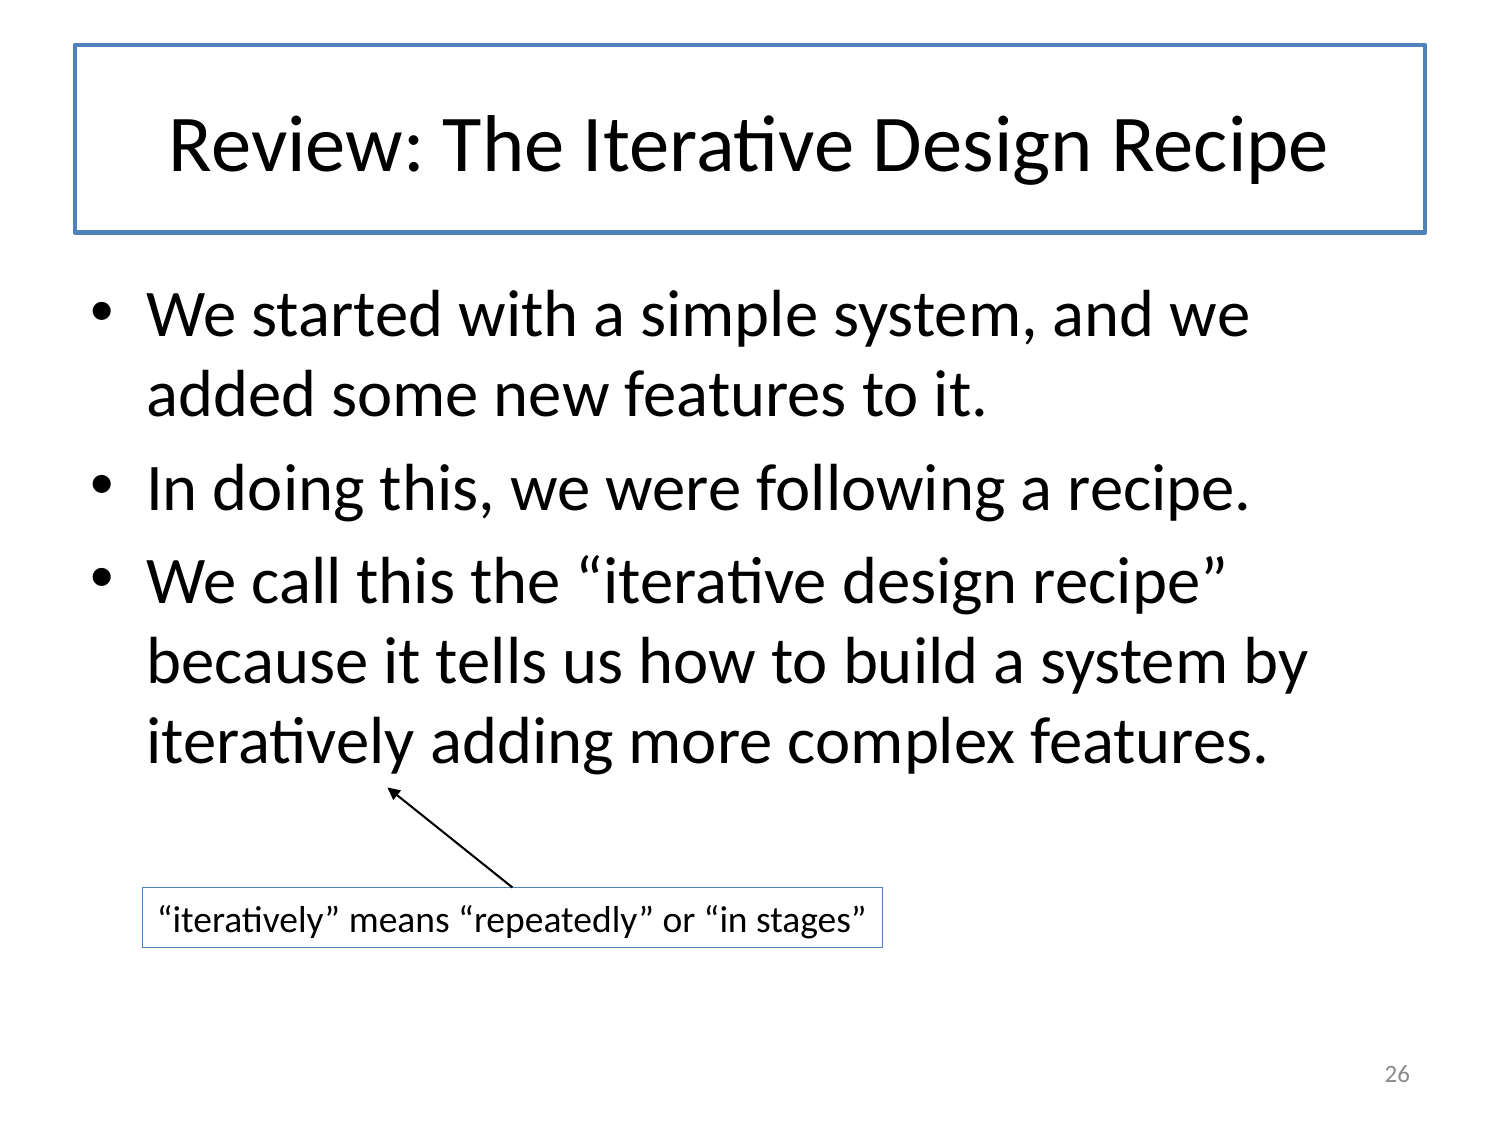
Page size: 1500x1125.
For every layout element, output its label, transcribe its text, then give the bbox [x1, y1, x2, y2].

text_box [387, 787, 513, 888]
text_box “iteratively” means “repeatedly” or “in stages” [142, 887, 883, 948]
slide_number 26 [1074, 1042, 1425, 1103]
title Review: The Iterative Design Recipe [73, 43, 1427, 235]
list We started with a simple system, and we added some new features to it. In doing this, we were following a recipe. We call this the “iterative design recipe” because it tells us how to build a system by iteratively adding more complex features. [75, 262, 1425, 1005]
